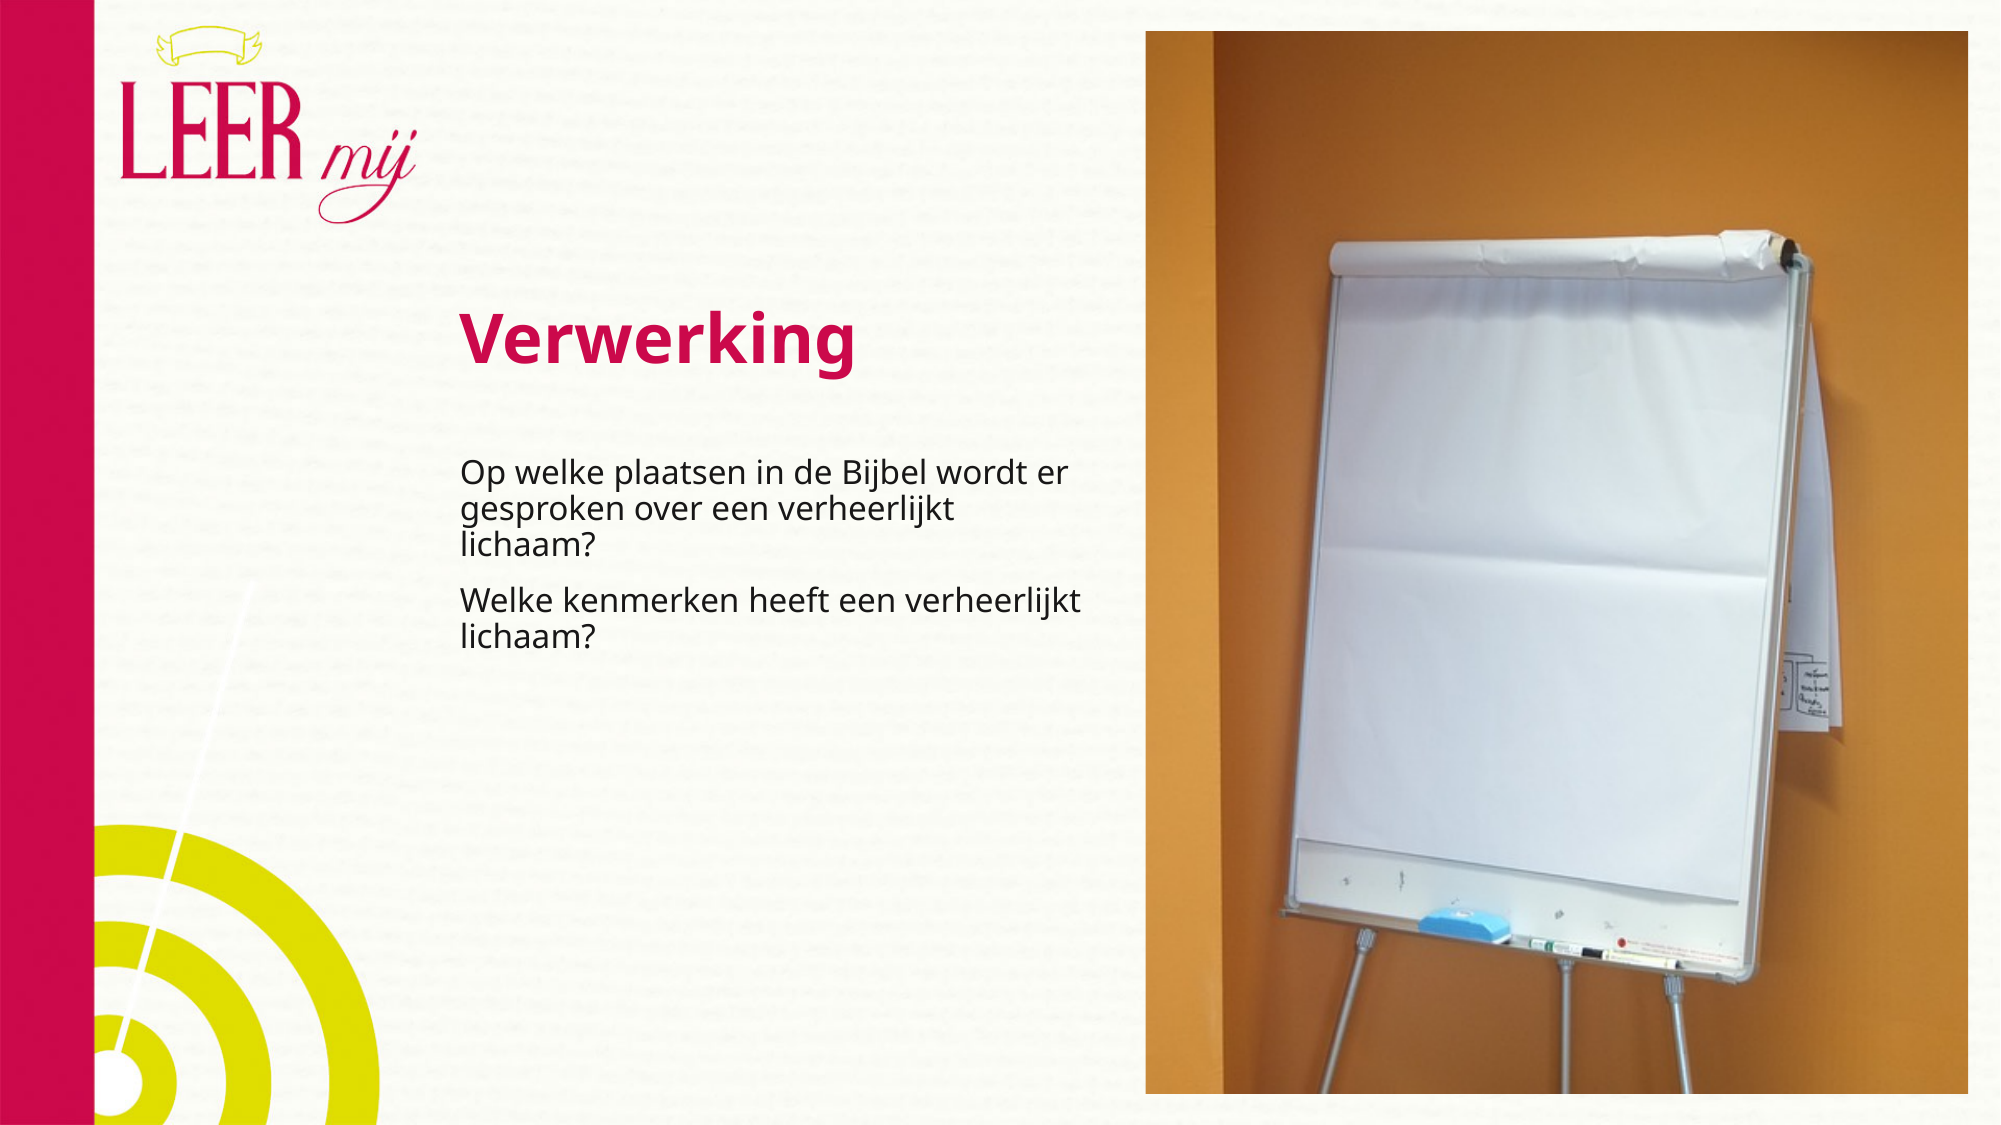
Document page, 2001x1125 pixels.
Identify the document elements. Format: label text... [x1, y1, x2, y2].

picture [0, 0, 2001, 1125]
list Op welke plaatsen in de Bijbel wordt er gesproken over een verheerlijkt lichaam? Welke kenmerken heeft een verheerlijkt lichaam? [444, 448, 1105, 968]
title Verwerking [444, 229, 1102, 386]
